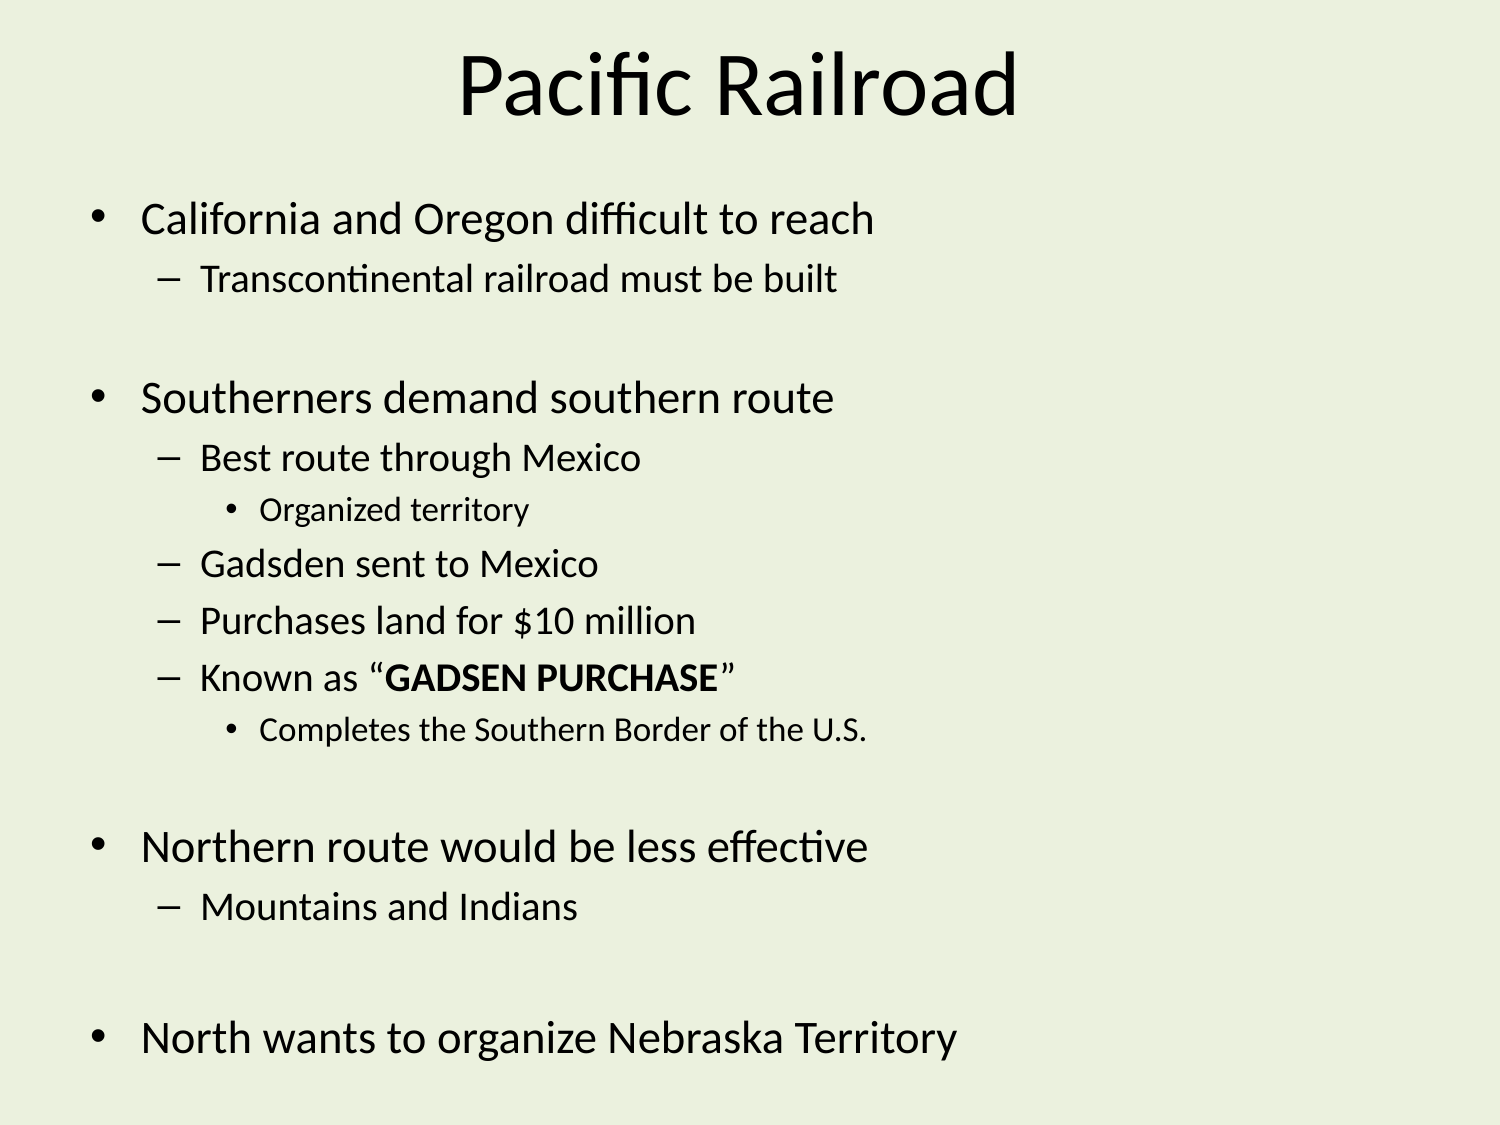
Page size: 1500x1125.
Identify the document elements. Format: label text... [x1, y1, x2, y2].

list California and Oregon difficult to reach Transcontinental railroad must be built Southerners demand southern route Best route through Mexico Organized territory Gadsden sent to Mexico Purchases land for $10 million Known as “GADSEN PURCHASE” Completes the Southern Border of the U.S. Northern route would be less effective Mountains and Indians North wants to organize Nebraska Territory [75, 179, 1425, 1083]
title Pacific Railroad [75, 3, 1425, 155]
